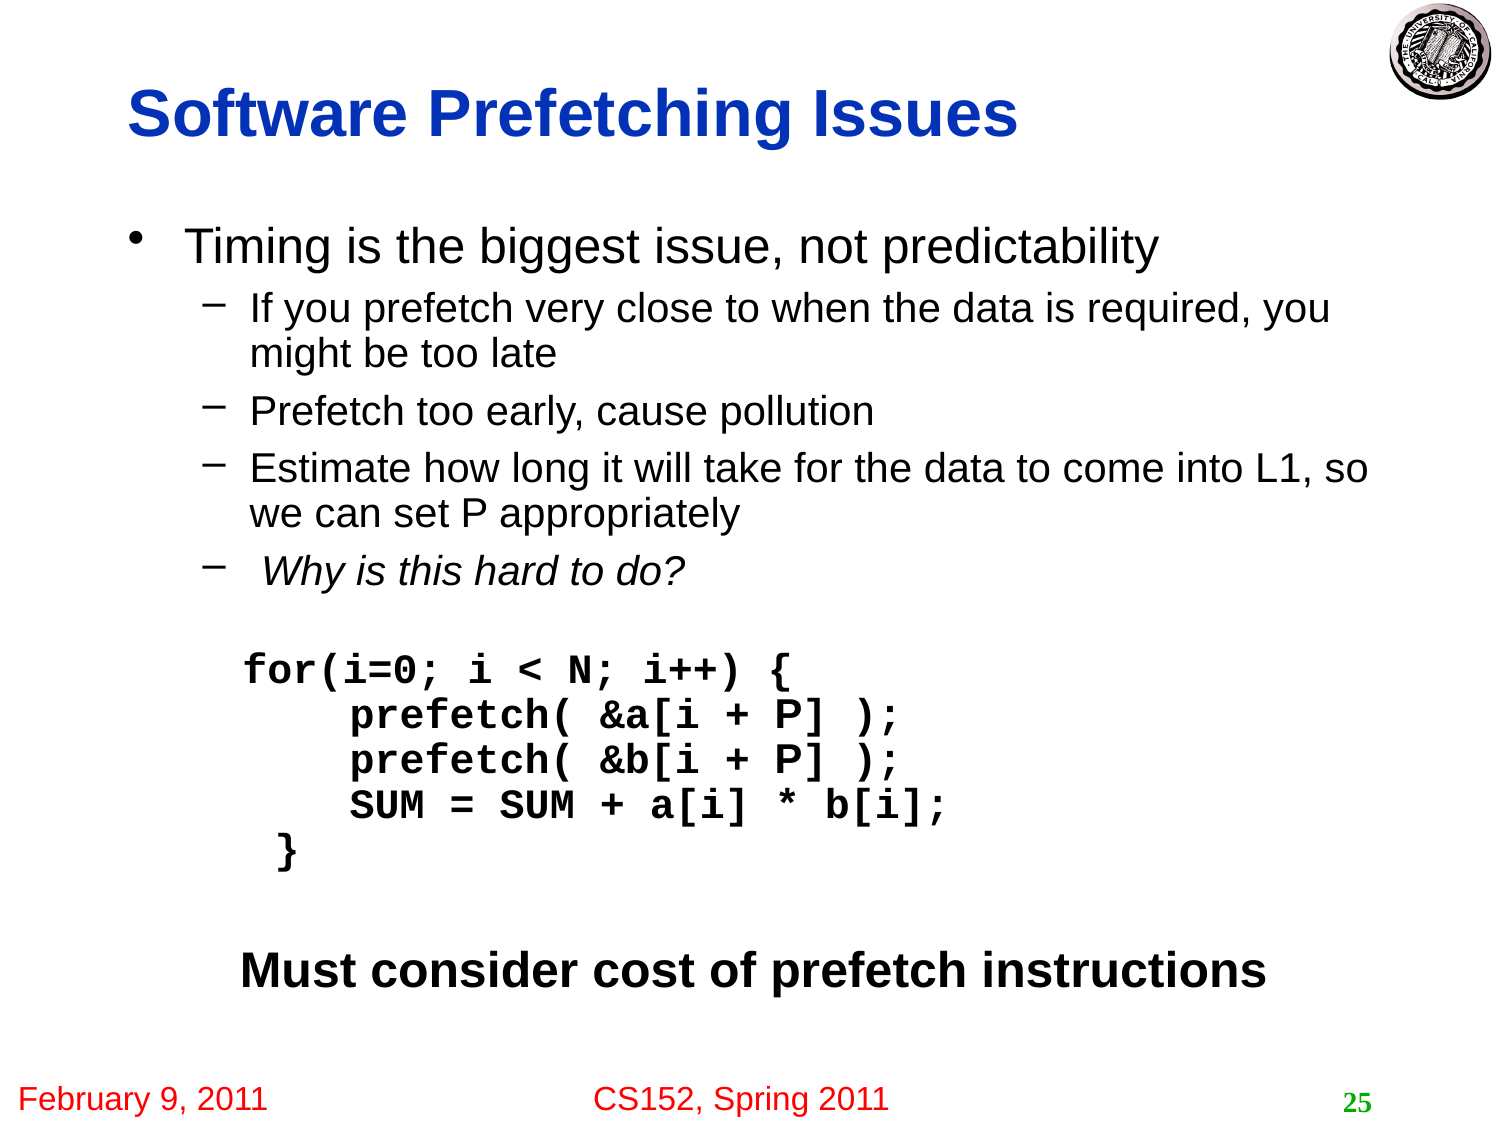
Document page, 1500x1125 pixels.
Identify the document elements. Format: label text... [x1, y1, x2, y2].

title Software Prefetching Issues [112, 53, 1310, 176]
picture [1378, 0, 1500, 103]
text_box Must consider cost of prefetch instructions [224, 937, 1288, 1007]
slide_number 25 [1074, 1076, 1388, 1125]
list Timing is the biggest issue, not predictability If you prefetch very close to when the data is required, you might be too late Prefetch too early, cause pollution Estimate how long it will take for the data to come into L1, so we can set P appropriately Why is this hard to do? for(i=0; i < N; i++) { prefetch( &a[i + P] ); prefetch( &b[i + P] ); SUM = SUM + a[i] * b[i]; } [112, 212, 1426, 938]
